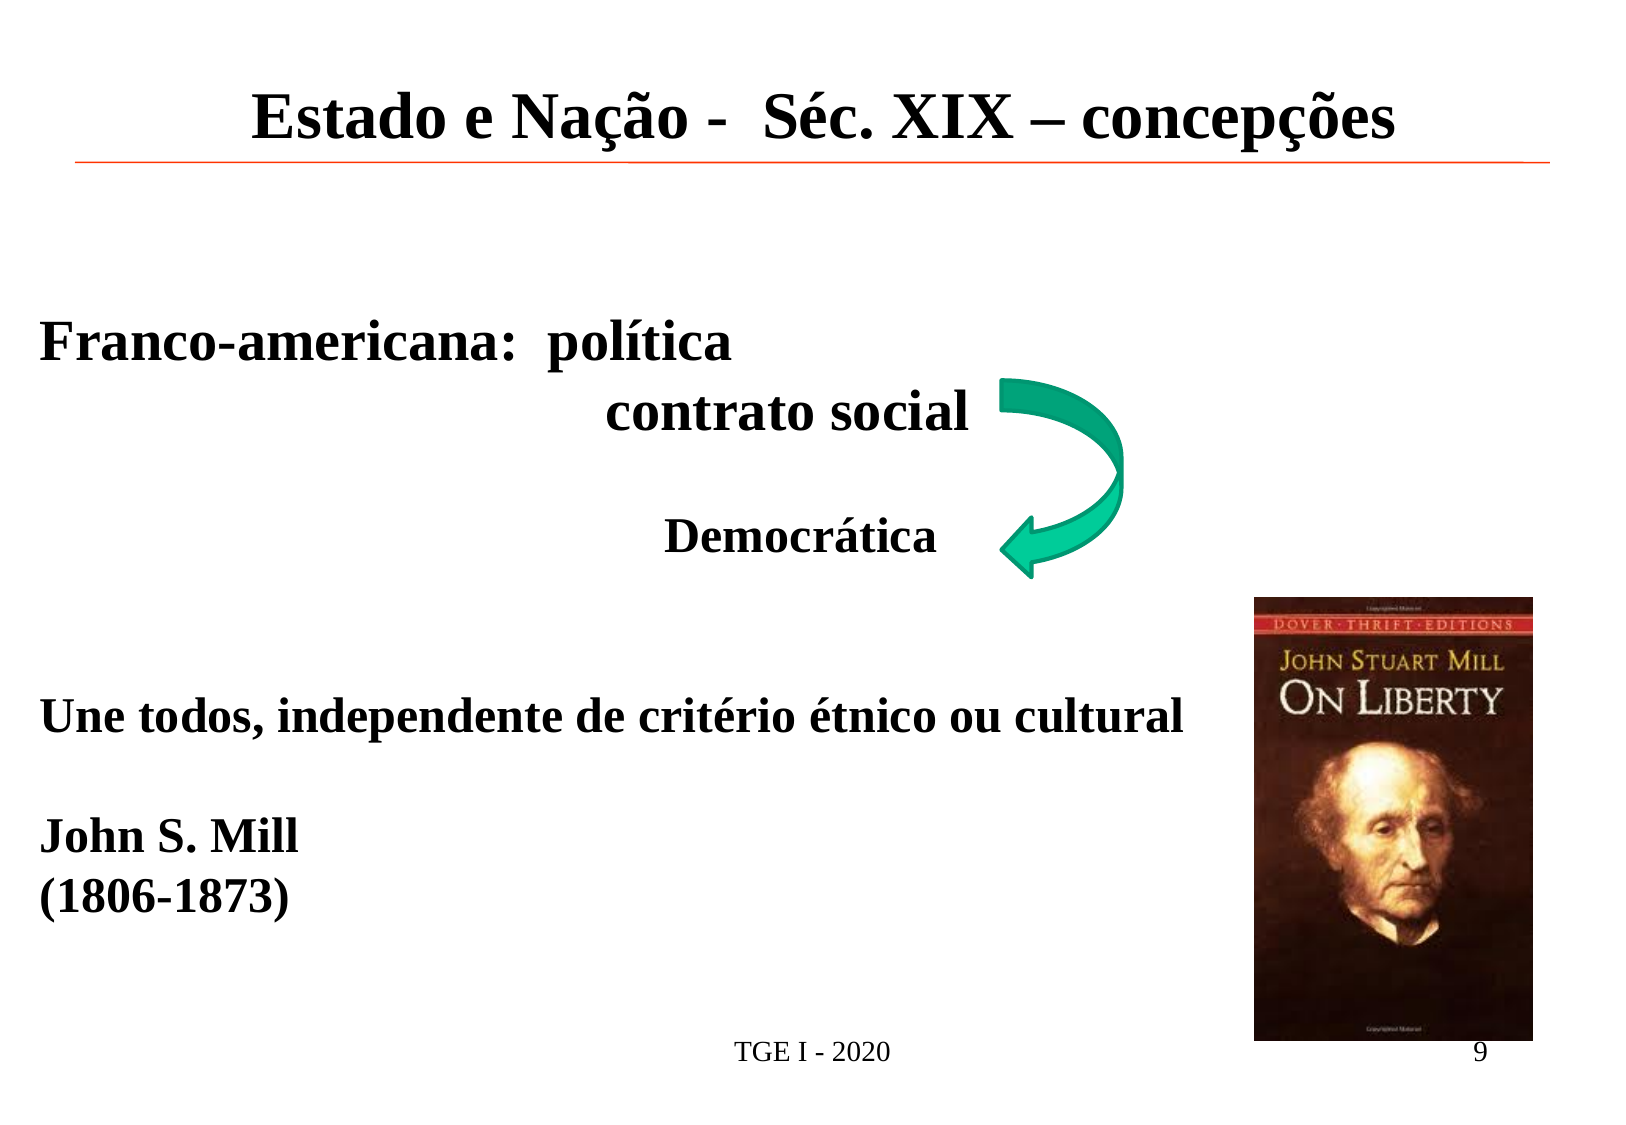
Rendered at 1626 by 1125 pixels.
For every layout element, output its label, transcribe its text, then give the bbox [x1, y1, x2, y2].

picture [1254, 597, 1533, 1041]
footer TGE I - 2020 [554, 1024, 1071, 1101]
text_box Estado e Nação - Séc. XIX – concepções Franco-americana: política contrato social Democrática Une todos, independente de critério étnico ou cultural John S. Mill (1806-1873) [24, 64, 1625, 930]
text_box [69, 371, 1533, 546]
text_box [999, 378, 1124, 580]
slide_number 9 [1164, 1024, 1504, 1101]
